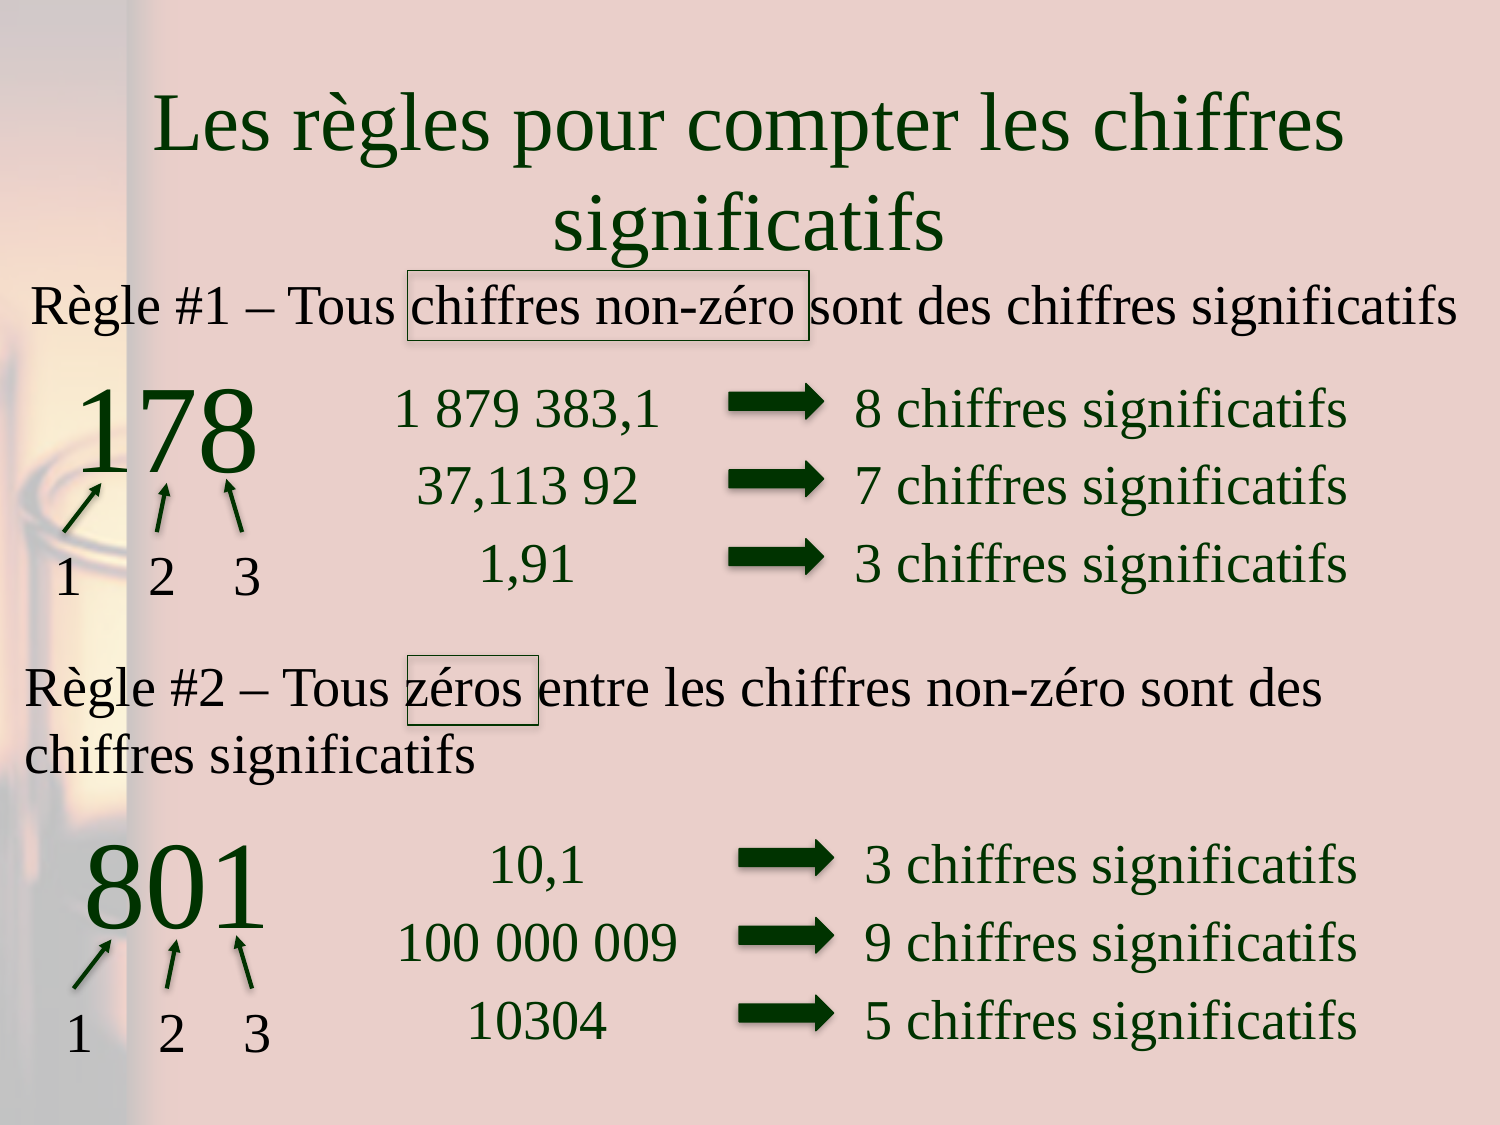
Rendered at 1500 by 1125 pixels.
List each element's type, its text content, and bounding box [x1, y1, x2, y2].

text_box 178 [48, 339, 285, 483]
text_box 10,1 [345, 820, 730, 896]
text_box [728, 460, 825, 498]
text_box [63, 482, 102, 533]
text_box [407, 337, 810, 341]
text_box 2 [143, 988, 191, 1064]
text_box [738, 839, 835, 877]
text_box 100 000 009 [345, 897, 730, 973]
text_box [225, 478, 243, 533]
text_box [166, 939, 178, 989]
text_box 9 chiffres significatifs [842, 897, 1381, 973]
text_box 1 879 383,1 [335, 363, 720, 439]
text_box 8 chiffres significatifs [832, 363, 1371, 439]
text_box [235, 934, 253, 989]
text_box [728, 538, 825, 575]
text_box 37,113 92 [335, 441, 720, 517]
text_box 1 [39, 532, 88, 608]
text_box [738, 994, 835, 1032]
text_box [728, 382, 825, 420]
text_box 1,91 [335, 518, 720, 595]
text_box 3 chiffres significatifs [842, 820, 1381, 896]
text_box 1 [49, 988, 98, 1064]
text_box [73, 939, 112, 989]
text_box 5 chiffres significatifs [842, 975, 1381, 1051]
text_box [156, 482, 167, 533]
text_box 7 chiffres significatifs [832, 441, 1371, 517]
text_box 3 [228, 988, 276, 1064]
text_box 801 [58, 796, 295, 940]
text_box 3 chiffres significatifs [832, 518, 1371, 595]
text_box [738, 916, 835, 954]
text_box Règle #1 – Tous chiffres non-zéro sont des chiffres significatifs [15, 260, 1500, 337]
text_box 2 [133, 532, 181, 608]
text_box 10304 [345, 975, 730, 1051]
text_box 3 [218, 532, 266, 608]
text_box Règle #2 – Tous zéros entre les chiffres non-zéro sont des chiffres significatifs [10, 642, 1495, 792]
title Les règles pour compter les chiffres significatifs [0, 75, 1500, 259]
